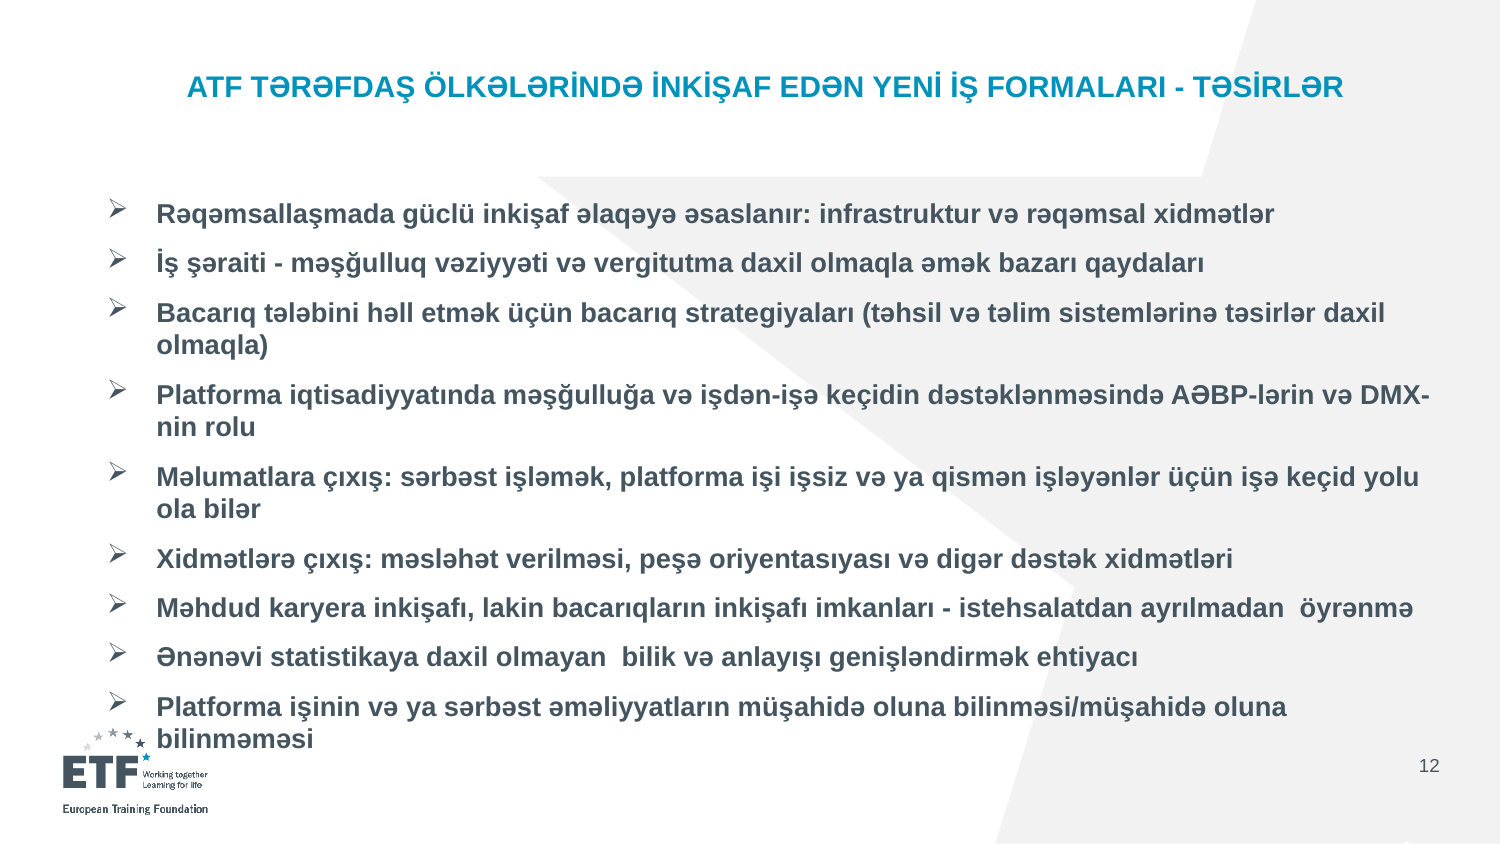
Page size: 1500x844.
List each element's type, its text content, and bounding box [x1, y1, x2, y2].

list Rəqəmsallaşmada güclü inkişaf əlaqəyə əsaslanır: infrastruktur və rəqəmsal xidmətlər İş şəraiti - məşğulluq vəziyyəti və vergitutma daxil olmaqla əmək bazarı qaydaları Bacarıq tələbini həll etmək üçün bacarıq strategiyaları (təhsil və təlim sistemlərinə təsirlər daxil olmaqla) Platforma iqtisadiyyatında məşğulluğa və işdən-işə keçidin dəstəklənməsində AƏBP-lərin və DMX-nin rolu Məlumatlara çıxış: sərbəst işləmək, platforma işi işsiz və ya qismən işləyənlər üçün işə keçid yolu ola bilər Xidmətlərə çıxış: məsləhət verilməsi, peşə oriyentasıyası və digər dəstək xidmətləri Məhdud karyera inkişafı, lakin bacarıqların inkişafı imkanları - istehsalatdan ayrılmadan öyrənmə Ənənəvi statistikaya daxil olmayan bilik və anlayışı genişləndirmək ehtiyacı Platforma işinin və ya sərbəst əməliyyatların müşahidə oluna bilinməsi/müşahidə oluna bilinməməsi [107, 196, 1447, 755]
picture [41, 694, 229, 844]
slide_number 12 [1411, 754, 1440, 776]
title ATF TƏRƏFDAŞ ÖLKƏLƏRİNDƏ İNKİŞAF EDƏN YENİ İŞ FORMALARI - TƏSİRLƏR [186, 71, 1441, 162]
